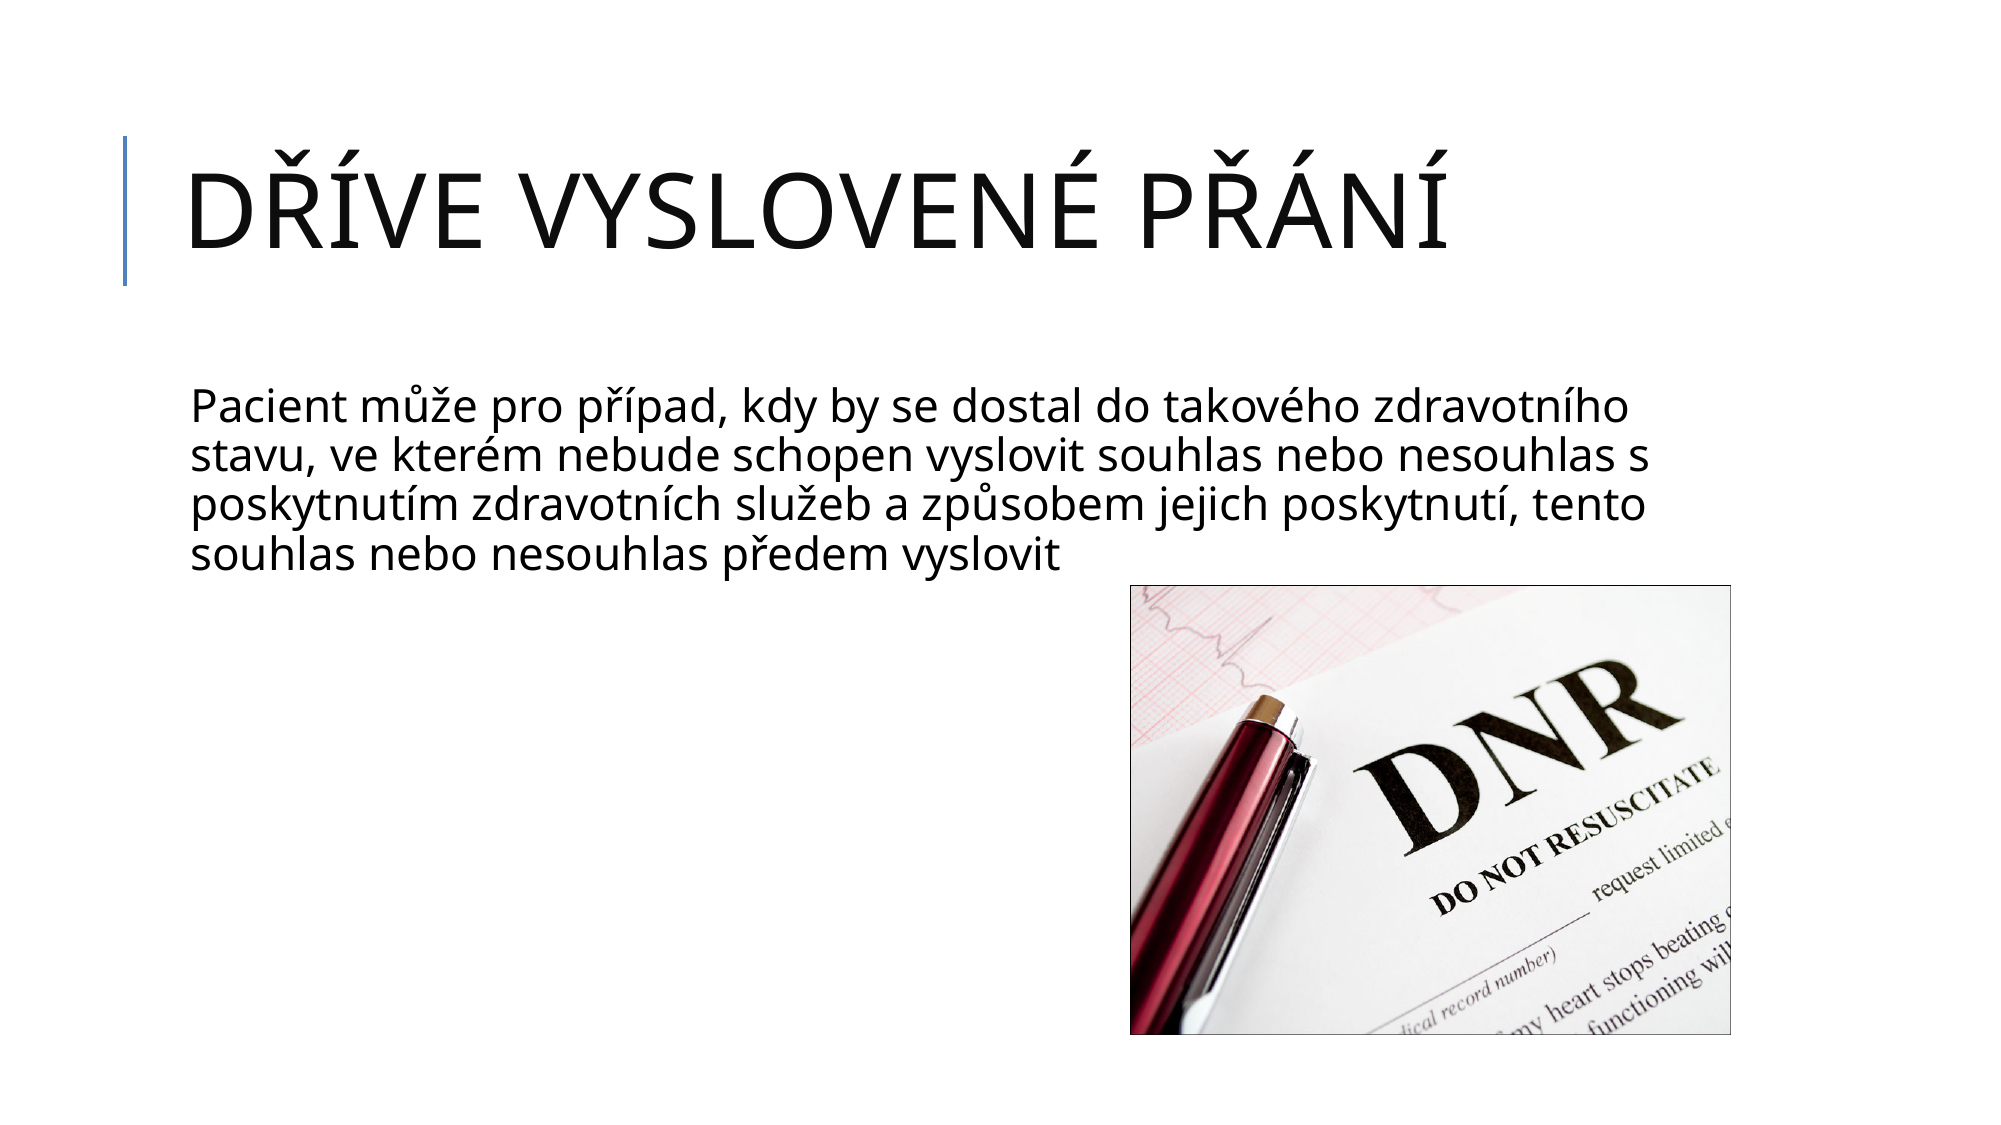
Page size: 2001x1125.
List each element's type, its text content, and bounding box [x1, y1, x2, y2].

list Pacient může pro případ, kdy by se dostal do takového zdravotního stavu, ve kterém nebude schopen vyslovit souhlas nebo nesouhlas s poskytnutím zdravotních služeb a způsobem jejich poskytnutí, tento souhlas nebo nesouhlas předem vyslovit [168, 375, 1763, 1035]
picture [1130, 584, 1731, 1036]
title Dříve vyslovené přání [168, 96, 1763, 342]
